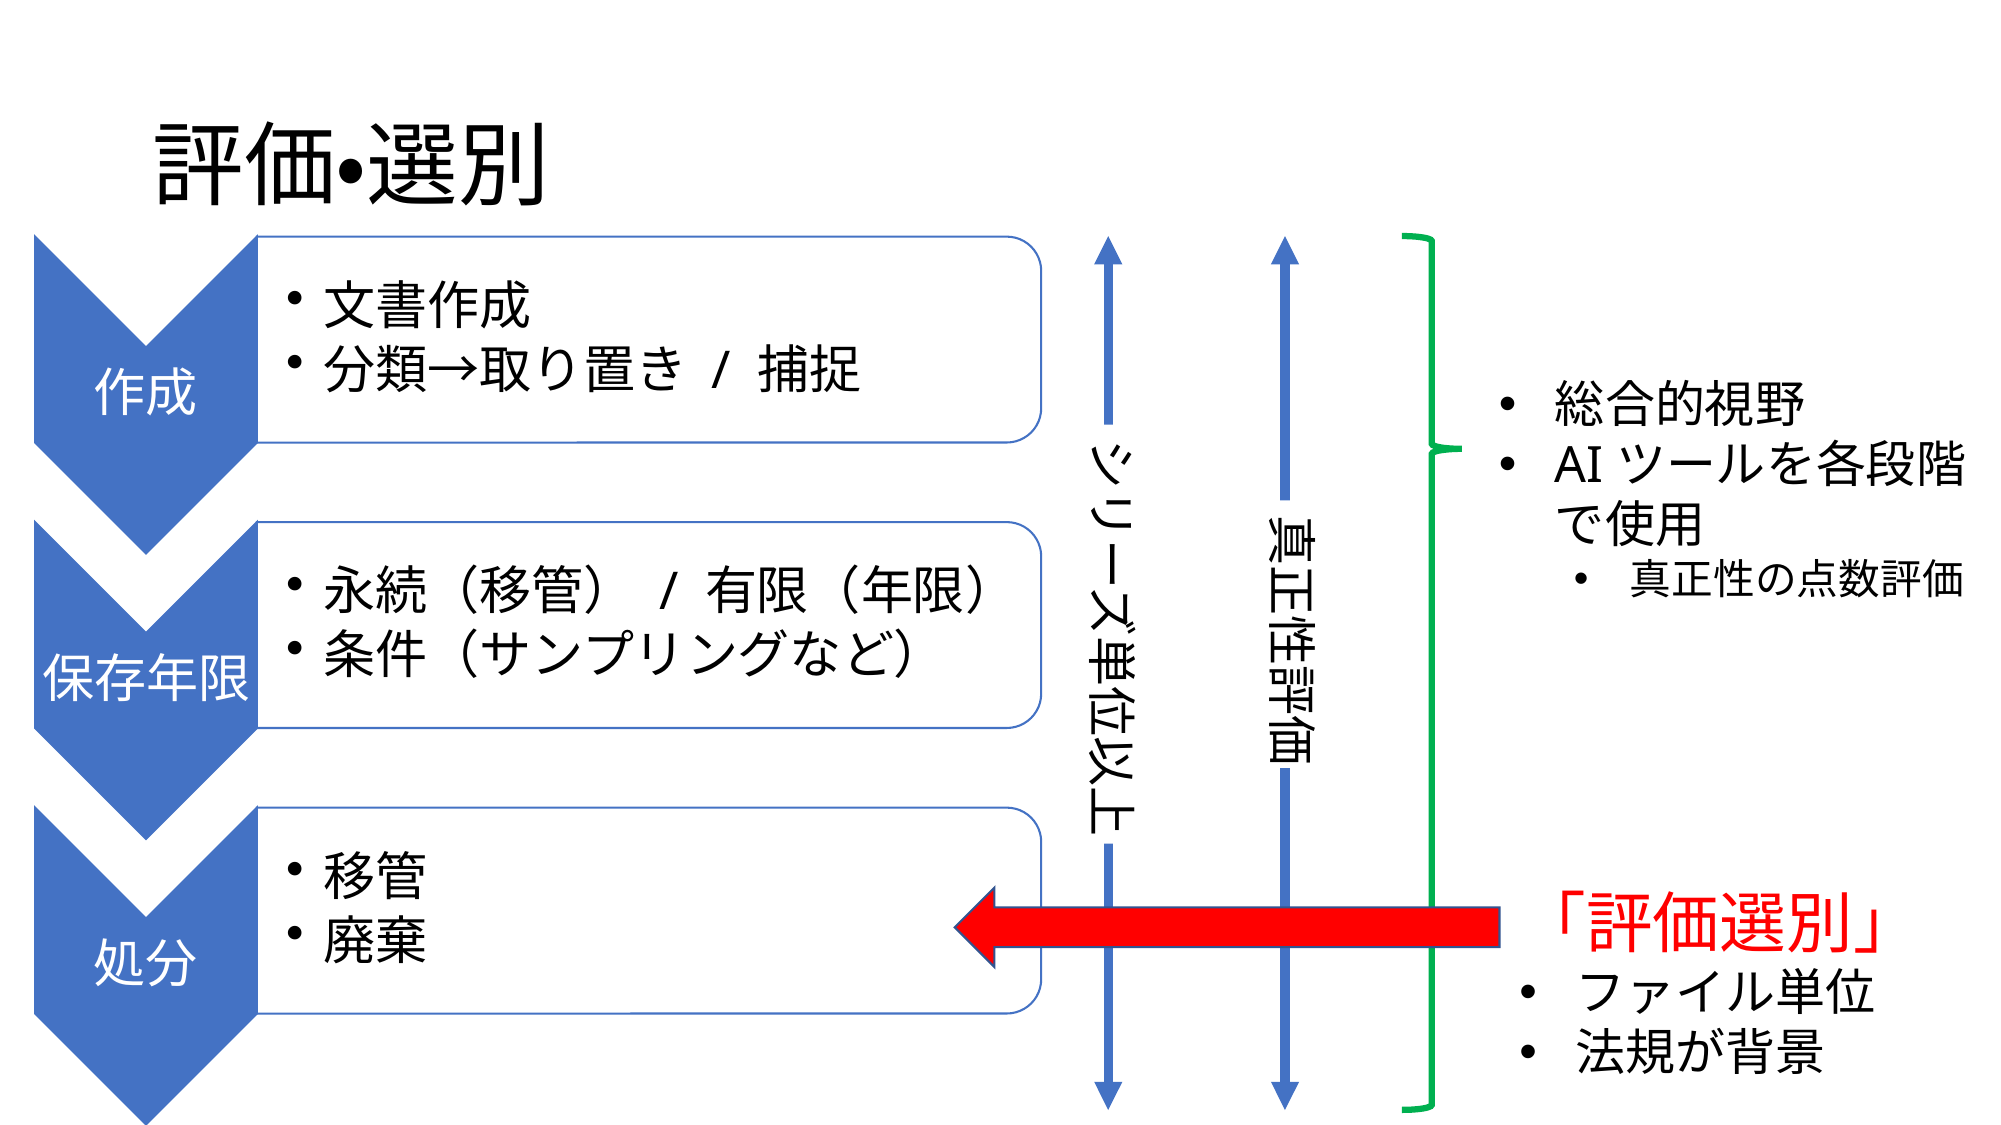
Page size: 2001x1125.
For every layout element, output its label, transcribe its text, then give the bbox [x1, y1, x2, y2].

text_box [1042, 906, 1108, 949]
text_box 「評価選別」 ファイル単位 法規が背景 [1504, 873, 1935, 1089]
text_box 真正性評価 [1239, 500, 1284, 768]
text_box [1401, 235, 1462, 906]
text_box 総合的視野 AIツールを各段階で使用 真正性の点数評価 [1484, 365, 2000, 611]
text_box シリーズ単位以上 [1109, 424, 1151, 844]
title 評価・選別 [137, 59, 1863, 278]
text_box 真正性評価 [1286, 500, 1331, 768]
text_box シリーズ単位以上 [1059, 424, 1108, 844]
text_box [1109, 906, 1284, 949]
text_box [1286, 906, 1501, 949]
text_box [34, 236, 1042, 1125]
text_box [1401, 949, 1433, 1111]
